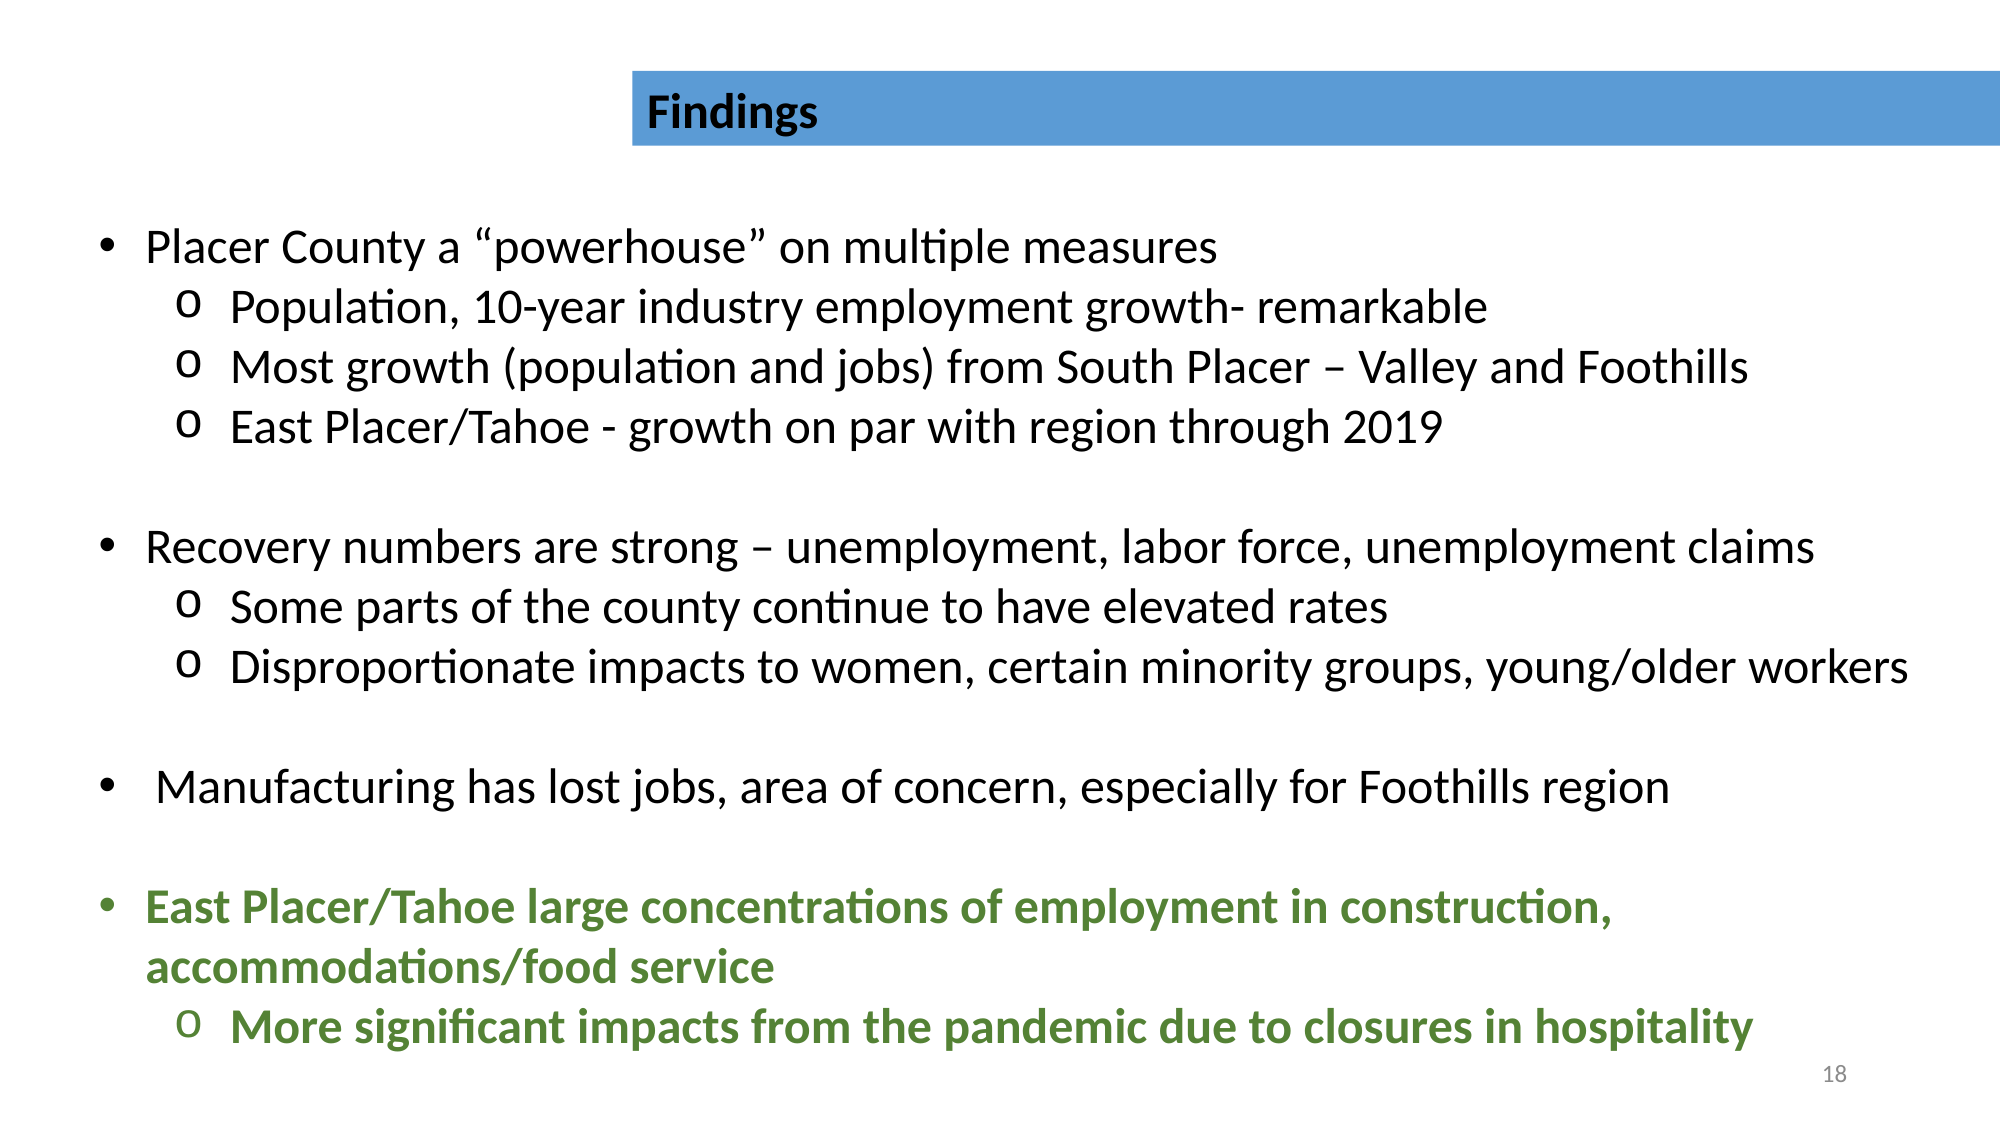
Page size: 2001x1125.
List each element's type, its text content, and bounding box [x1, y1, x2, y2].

text_box Findings [632, 70, 2000, 146]
slide_number 18 [1412, 1042, 1863, 1103]
text_box Placer County a “powerhouse” on multiple measures Population, 10-year industry employment growth- remarkable Most growth (population and jobs) from South Placer – Valley and Foothills East Placer/Tahoe - growth on par with region through 2019 Recovery numbers are strong – unemployment, labor force, unemployment claims Some parts of the county continue to have elevated rates Disproportionate impacts to women, certain minority groups, young/older workers Manufacturing has lost jobs, area of concern, especially for Foothills region East Placer/Tahoe large concentrations of employment in construction, accommodations/food service More significant impacts from the pandemic due to closures in hospitality [83, 146, 2000, 1122]
